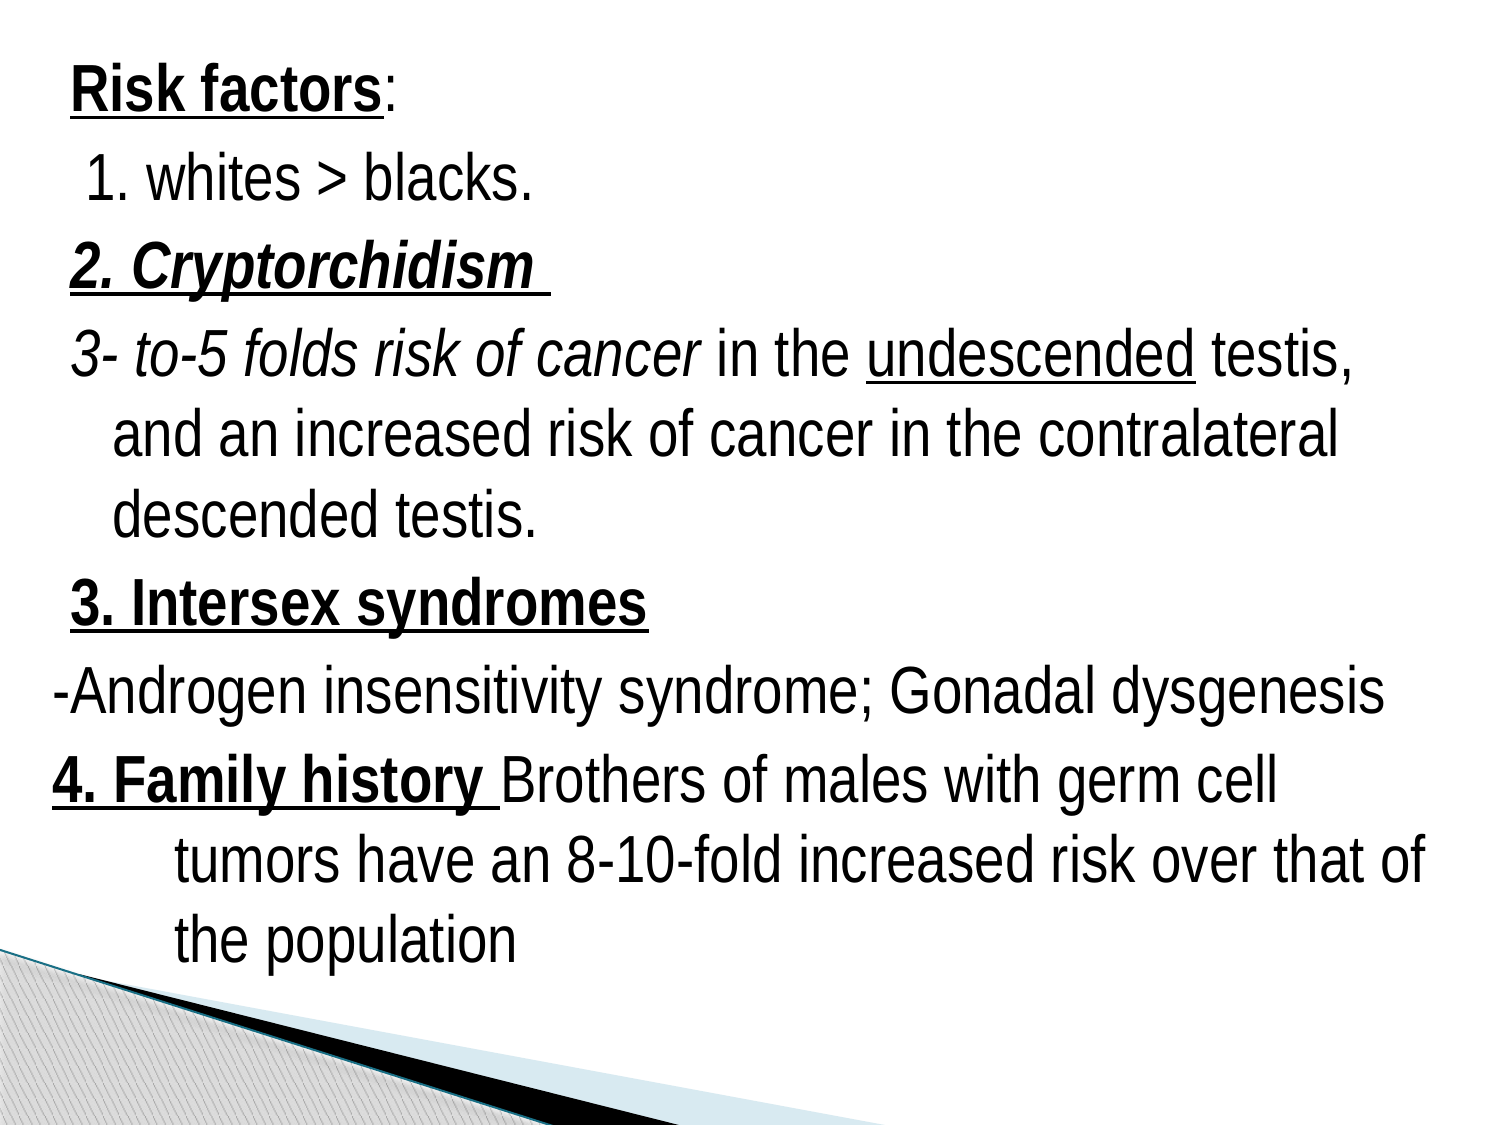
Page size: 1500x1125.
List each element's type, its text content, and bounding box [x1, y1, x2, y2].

list Risk factors: 1. whites > blacks. 2. Cryptorchidism 3- to-5 folds risk of cancer in the undescended testis, and an increased risk of cancer in the contralateral descended testis. 3. Intersex syndromes -Androgen insensitivity syndrome; Gonadal dysgenesis 4. Family history Brothers of males with germ cell tumors have an 8-10-fold increased risk over that of the population [37, 37, 1463, 1075]
